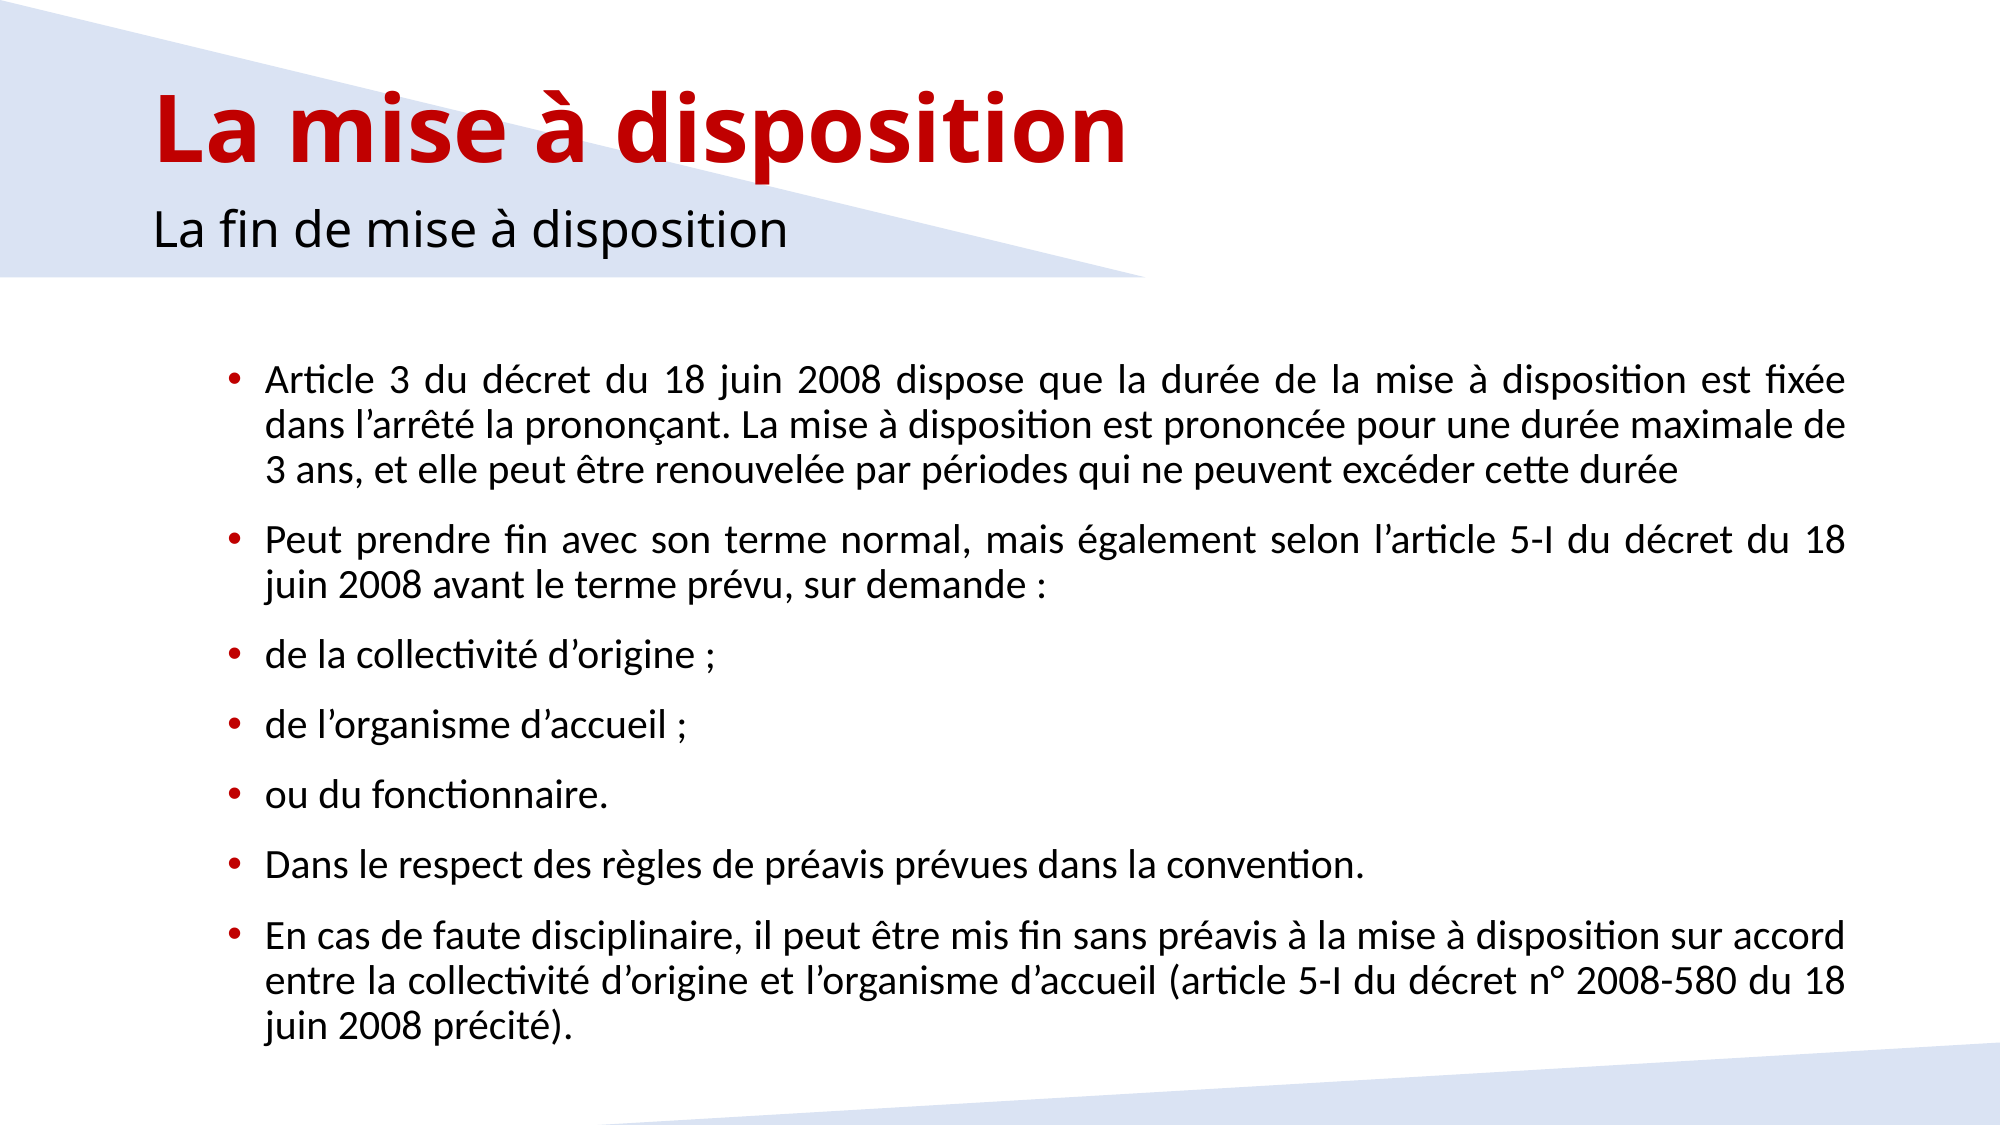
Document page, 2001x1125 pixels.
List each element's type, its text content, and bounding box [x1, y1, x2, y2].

text_box [597, 1041, 2000, 1125]
text_box [0, 0, 311, 279]
slide_number 20 [1412, 1042, 1863, 1075]
list La mise à disposition La fin de mise à disposition Article 3 du décret du 18 juin 2008 dispose que la durée de la mise à disposition est fixée dans l’arrêté la prononçant. La mise à disposition est prononcée pour une durée maximale de 3 ans, et elle peut être renouvelée par périodes qui ne peuvent excéder cette durée Peut prendre fin avec son terme normal, mais également selon l’article 5-I du décret du 18 juin 2008 avant le terme prévu, sur demande : de la collectivité d’origine ; de l’organisme d’accueil ; ou du fonctionnaire. Dans le respect des règles de préavis prévues dans la convention. En cas de faute disciplinaire, il peut être mis fin sans préavis à la mise à disposition sur accord entre la collectivité d’origine et l’organisme d’accueil (article 5-I du décret n° 2008-580 du 18 juin 2008 précité). [137, 74, 1863, 1088]
